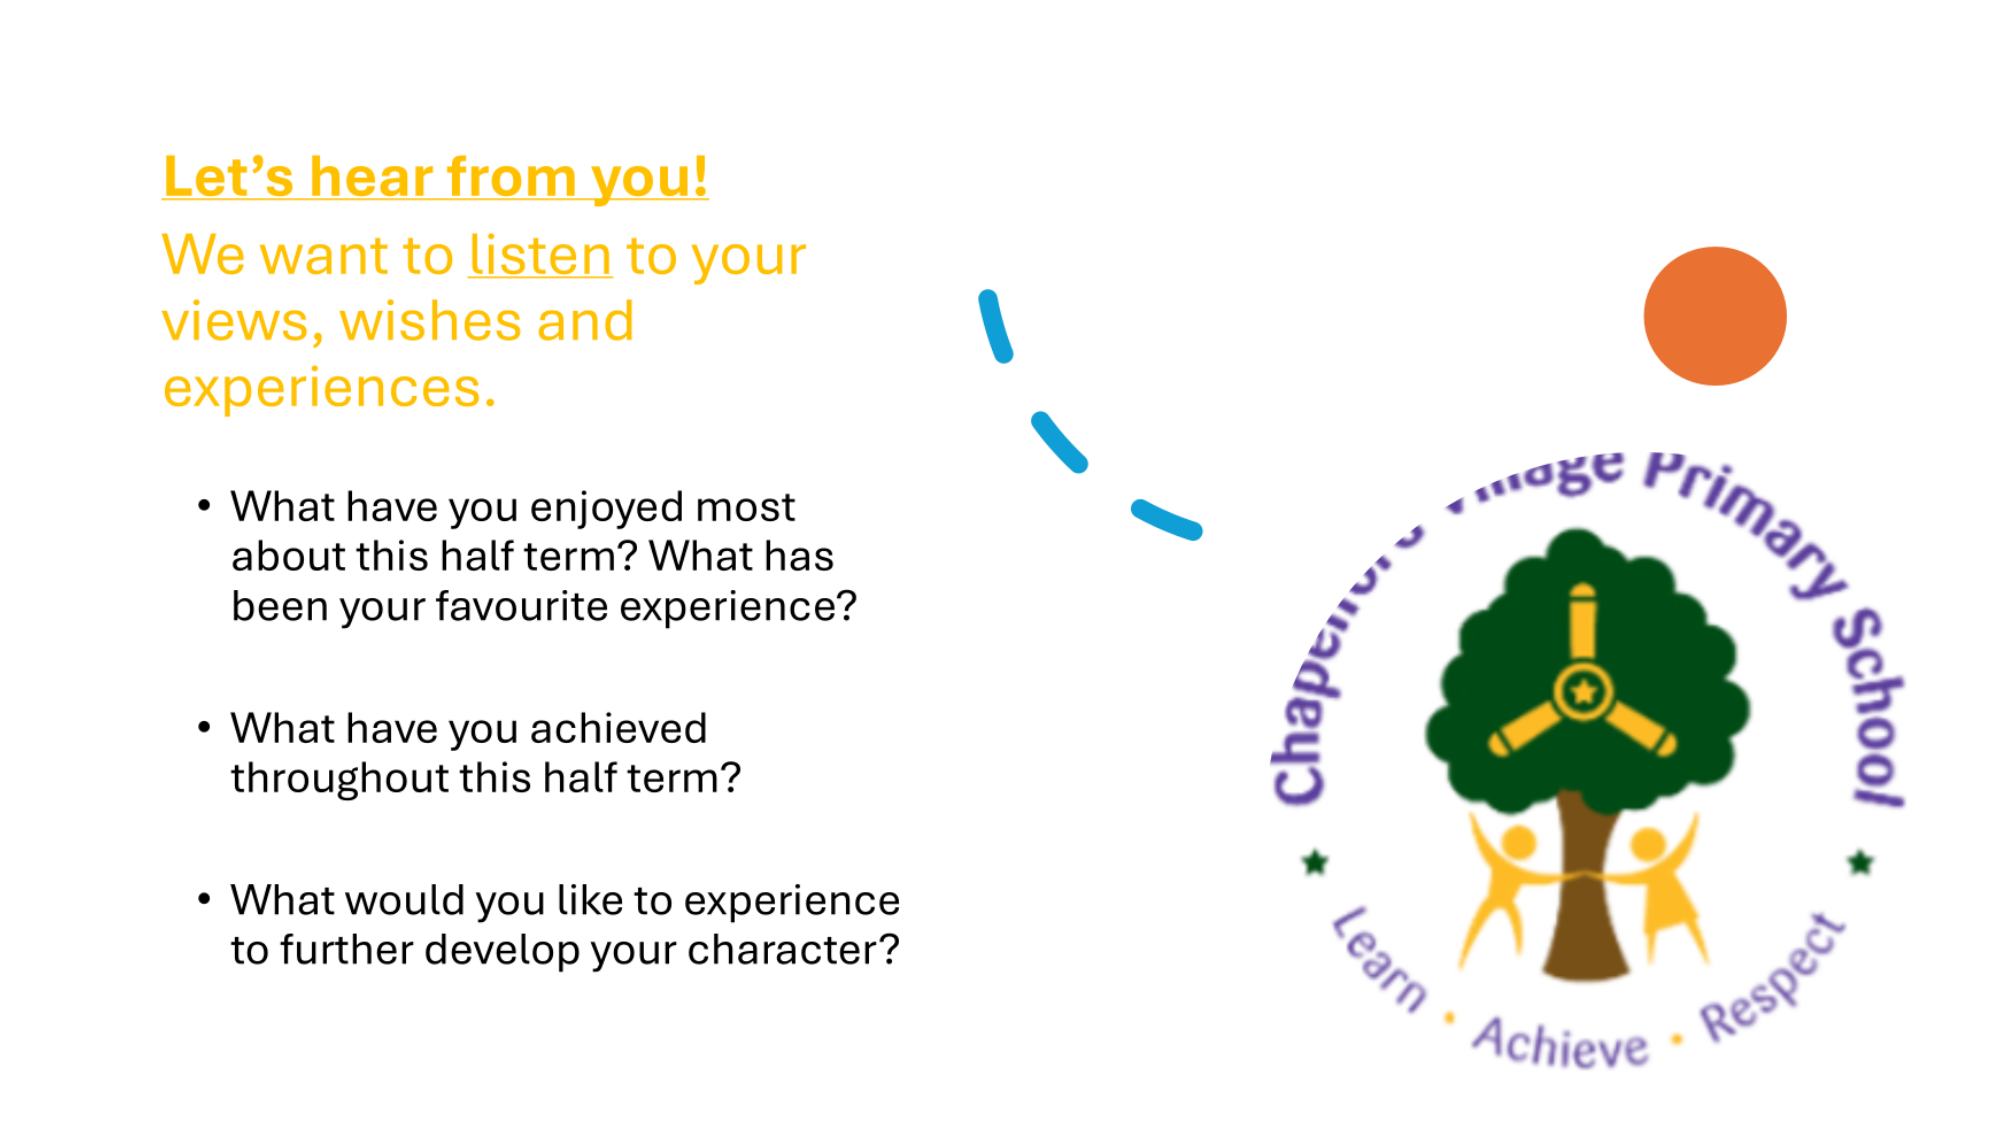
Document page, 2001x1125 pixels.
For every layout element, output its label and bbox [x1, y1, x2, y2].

picture [72, 40, 1912, 1076]
